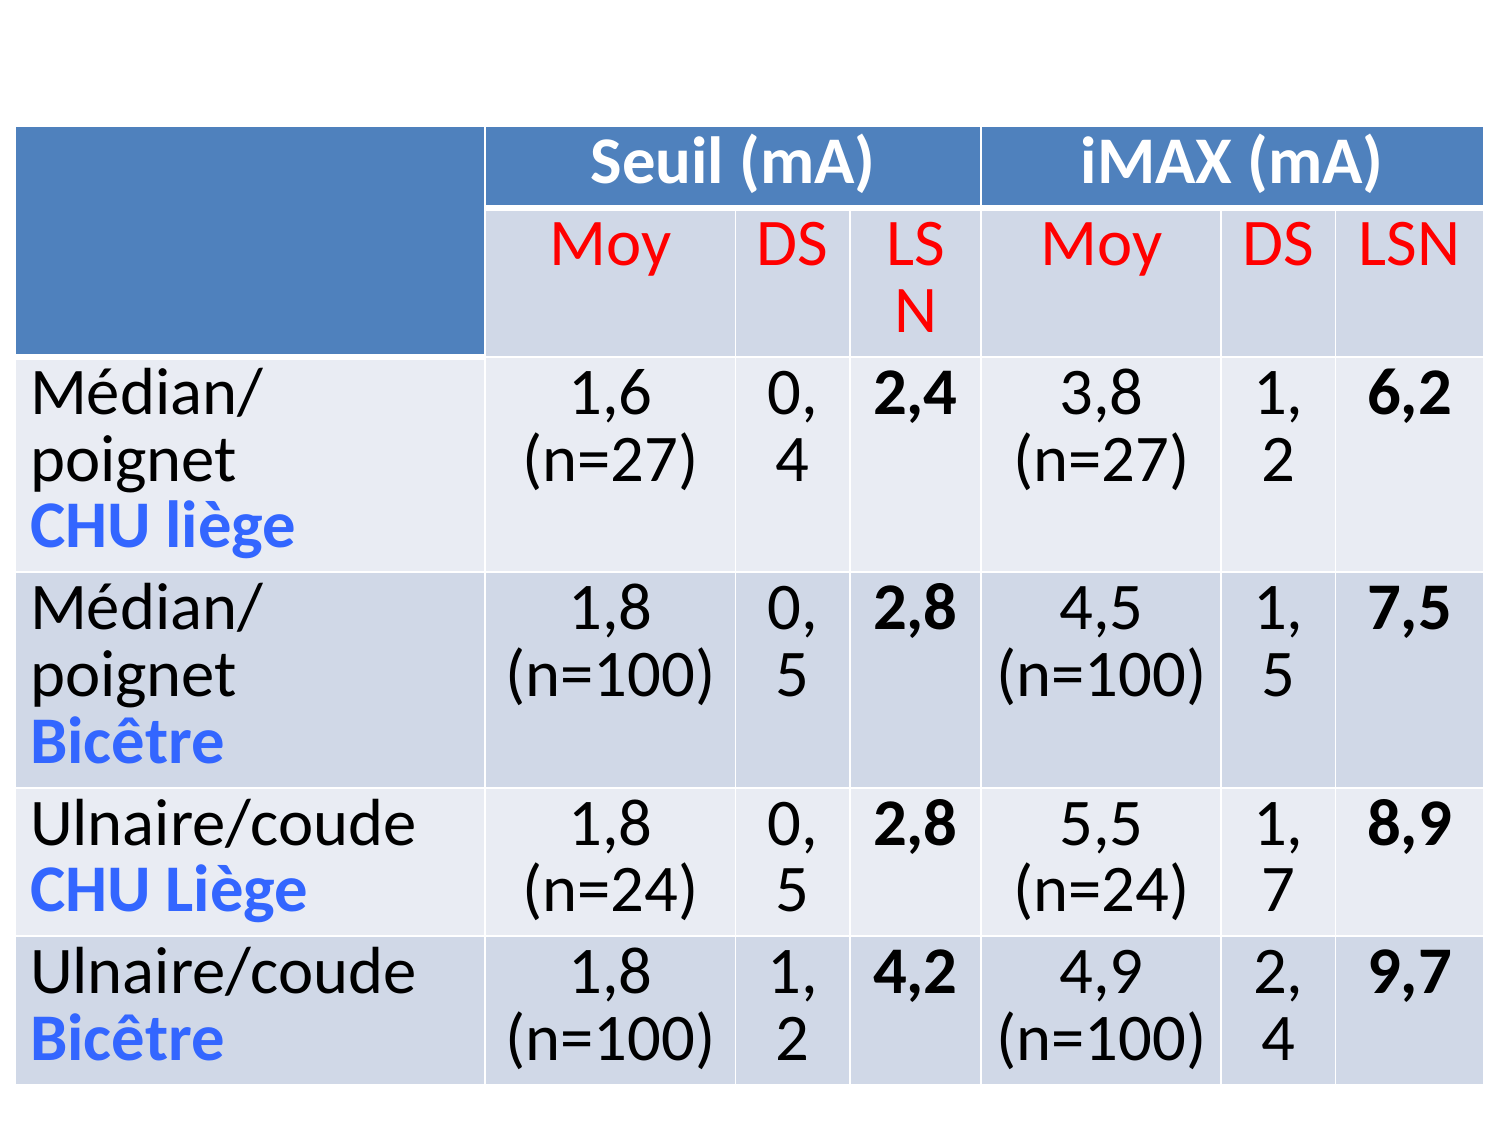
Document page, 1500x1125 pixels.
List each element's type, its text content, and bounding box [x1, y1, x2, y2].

table_cell 8,9 [1336, 789, 1483, 935]
table_header iMAX (mA) [982, 127, 1483, 205]
table_cell 0,5 [736, 789, 849, 935]
table_cell Médian/poignet CHU liège [16, 360, 484, 571]
table_cell 1,5 [1222, 573, 1335, 787]
table_cell 1,2 [1222, 358, 1335, 571]
table_cell LSN [851, 211, 980, 356]
table_cell 0,4 [736, 358, 849, 571]
table_cell Médian/poignet Bicêtre [16, 573, 484, 787]
table_cell 2,4 [1222, 937, 1335, 1084]
table_cell 4,2 [851, 937, 980, 1084]
table_cell 1,8 (n=100) [486, 573, 735, 787]
table_cell Ulnaire/coude Bicêtre [16, 937, 484, 1084]
table_cell 3,8 (n=27) [982, 358, 1220, 571]
table_cell 4,5 (n=100) [982, 573, 1220, 787]
table_cell LSN [1336, 211, 1483, 356]
table_cell 2,4 [851, 358, 980, 571]
table_cell 2,8 [851, 573, 980, 787]
table_cell 1,6 (n=27) [486, 358, 735, 571]
table_cell Moy [486, 211, 735, 356]
table_cell 5,5 (n=24) [982, 789, 1220, 935]
table_header [16, 127, 484, 354]
table_cell 0,5 [736, 573, 849, 787]
table_cell 7,5 [1336, 573, 1483, 787]
table_cell 1,8 (n=100) [486, 937, 735, 1084]
table_cell 1,2 [736, 937, 849, 1084]
table_cell 4,9 (n=100) [982, 937, 1220, 1084]
table_header Seuil (mA) [486, 127, 980, 205]
table_cell DS [736, 211, 849, 356]
table_cell 9,7 [1336, 937, 1483, 1084]
table_cell 1,8 (n=24) [486, 789, 735, 935]
table_cell Moy [982, 211, 1220, 356]
table_cell Ulnaire/coude CHU Liège [16, 789, 484, 935]
table_cell 6,2 [1336, 358, 1483, 571]
table_cell DS [1222, 211, 1335, 356]
table_cell 2,8 [851, 789, 980, 935]
table_cell 1,7 [1222, 789, 1335, 935]
